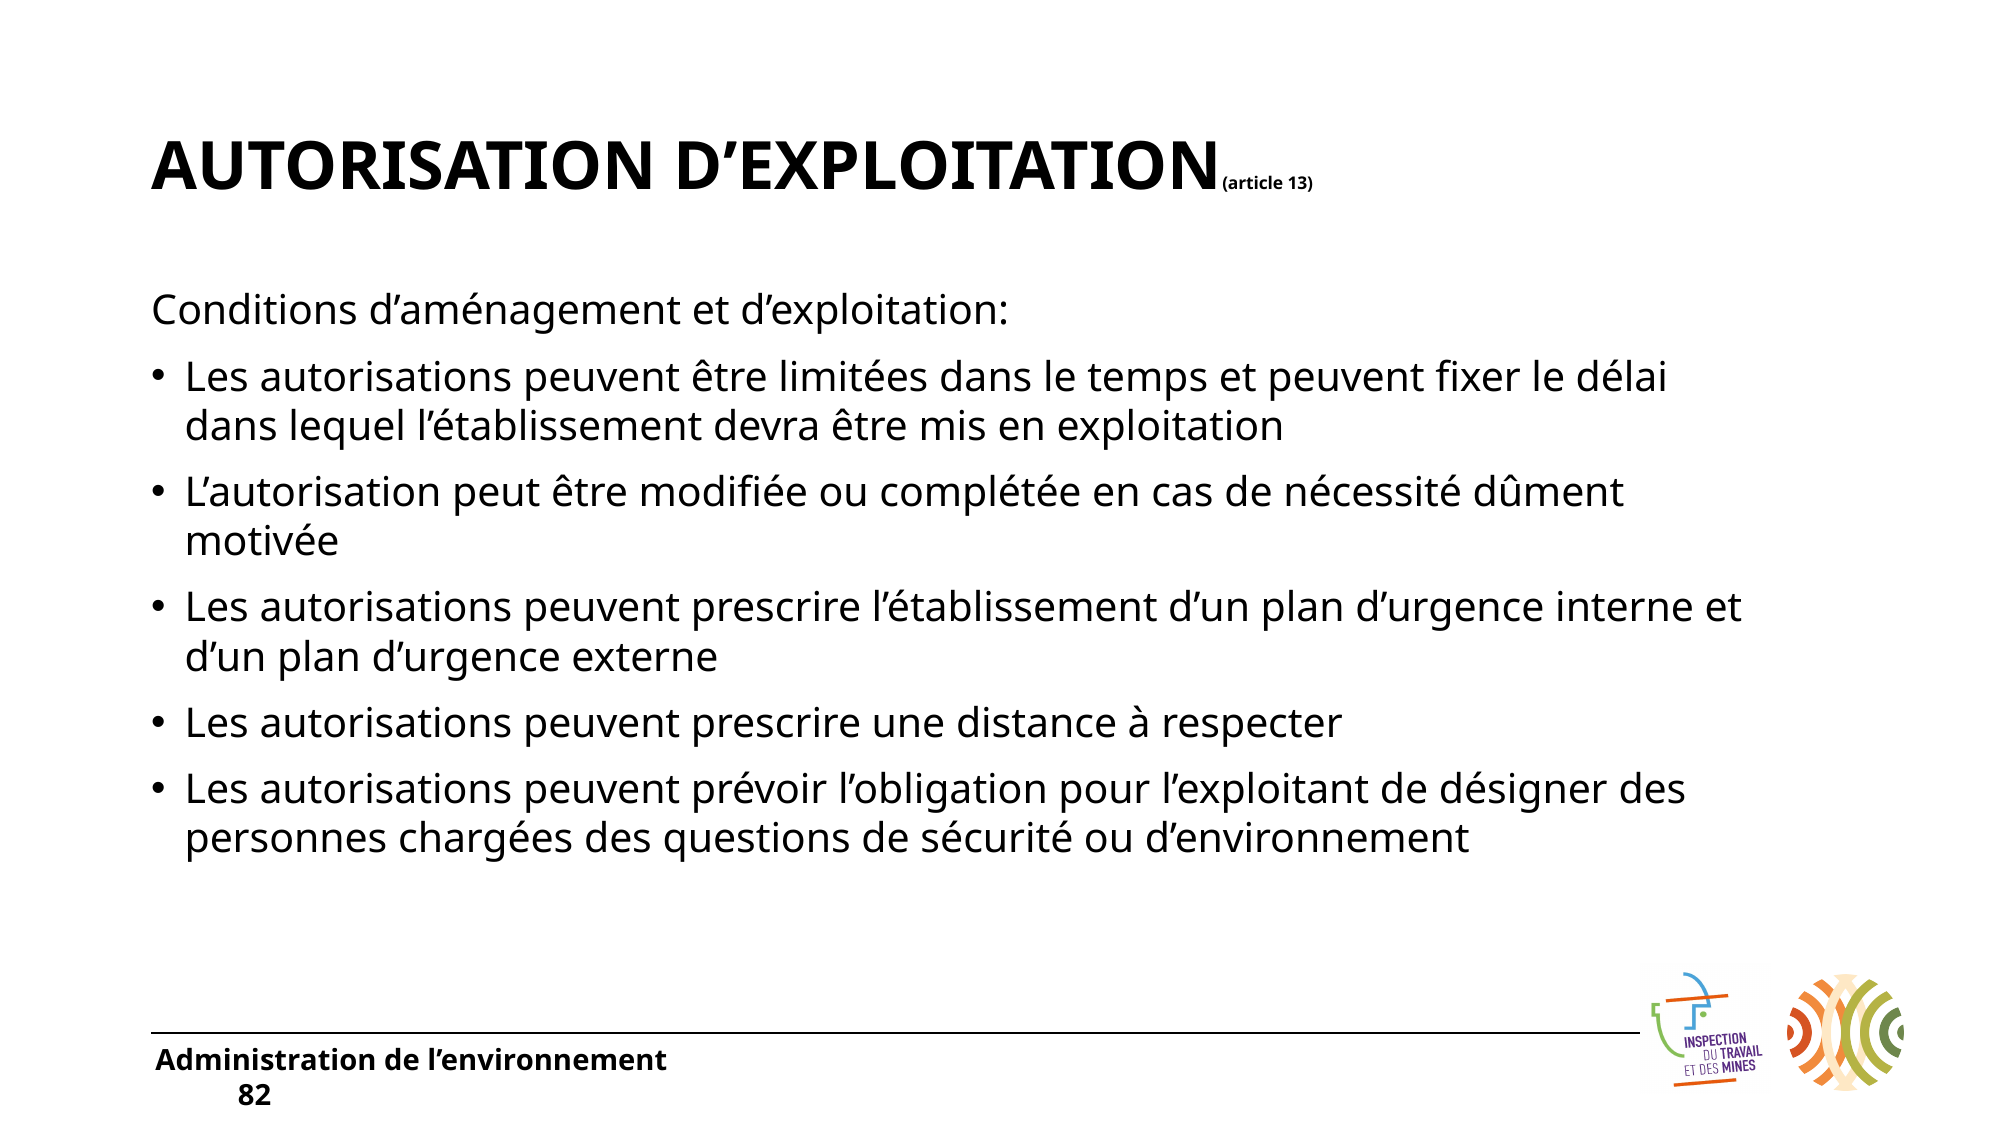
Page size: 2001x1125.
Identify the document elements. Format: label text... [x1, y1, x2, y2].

title AUTORISATION D’EXPLOITATION(article 13) [151, 132, 1544, 249]
list Conditions d’aménagement et d’exploitation: Les autorisations peuvent être limitées dans le temps et peuvent fixer le délai dans lequel l’établissement devra être mis en exploitation L’autorisation peut être modifiée ou complétée en cas de nécessité dûment motivée Les autorisations peuvent prescrire l’établissement d’un plan d’urgence interne et d’un plan d’urgence externe Les autorisations peuvent prescrire une distance à respecter Les autorisations peuvent prévoir l’obligation pour l’exploitant de désigner des personnes chargées des questions de sécurité ou d’environnement [151, 284, 1757, 865]
picture [1787, 974, 1904, 1091]
picture [1640, 963, 1771, 1094]
